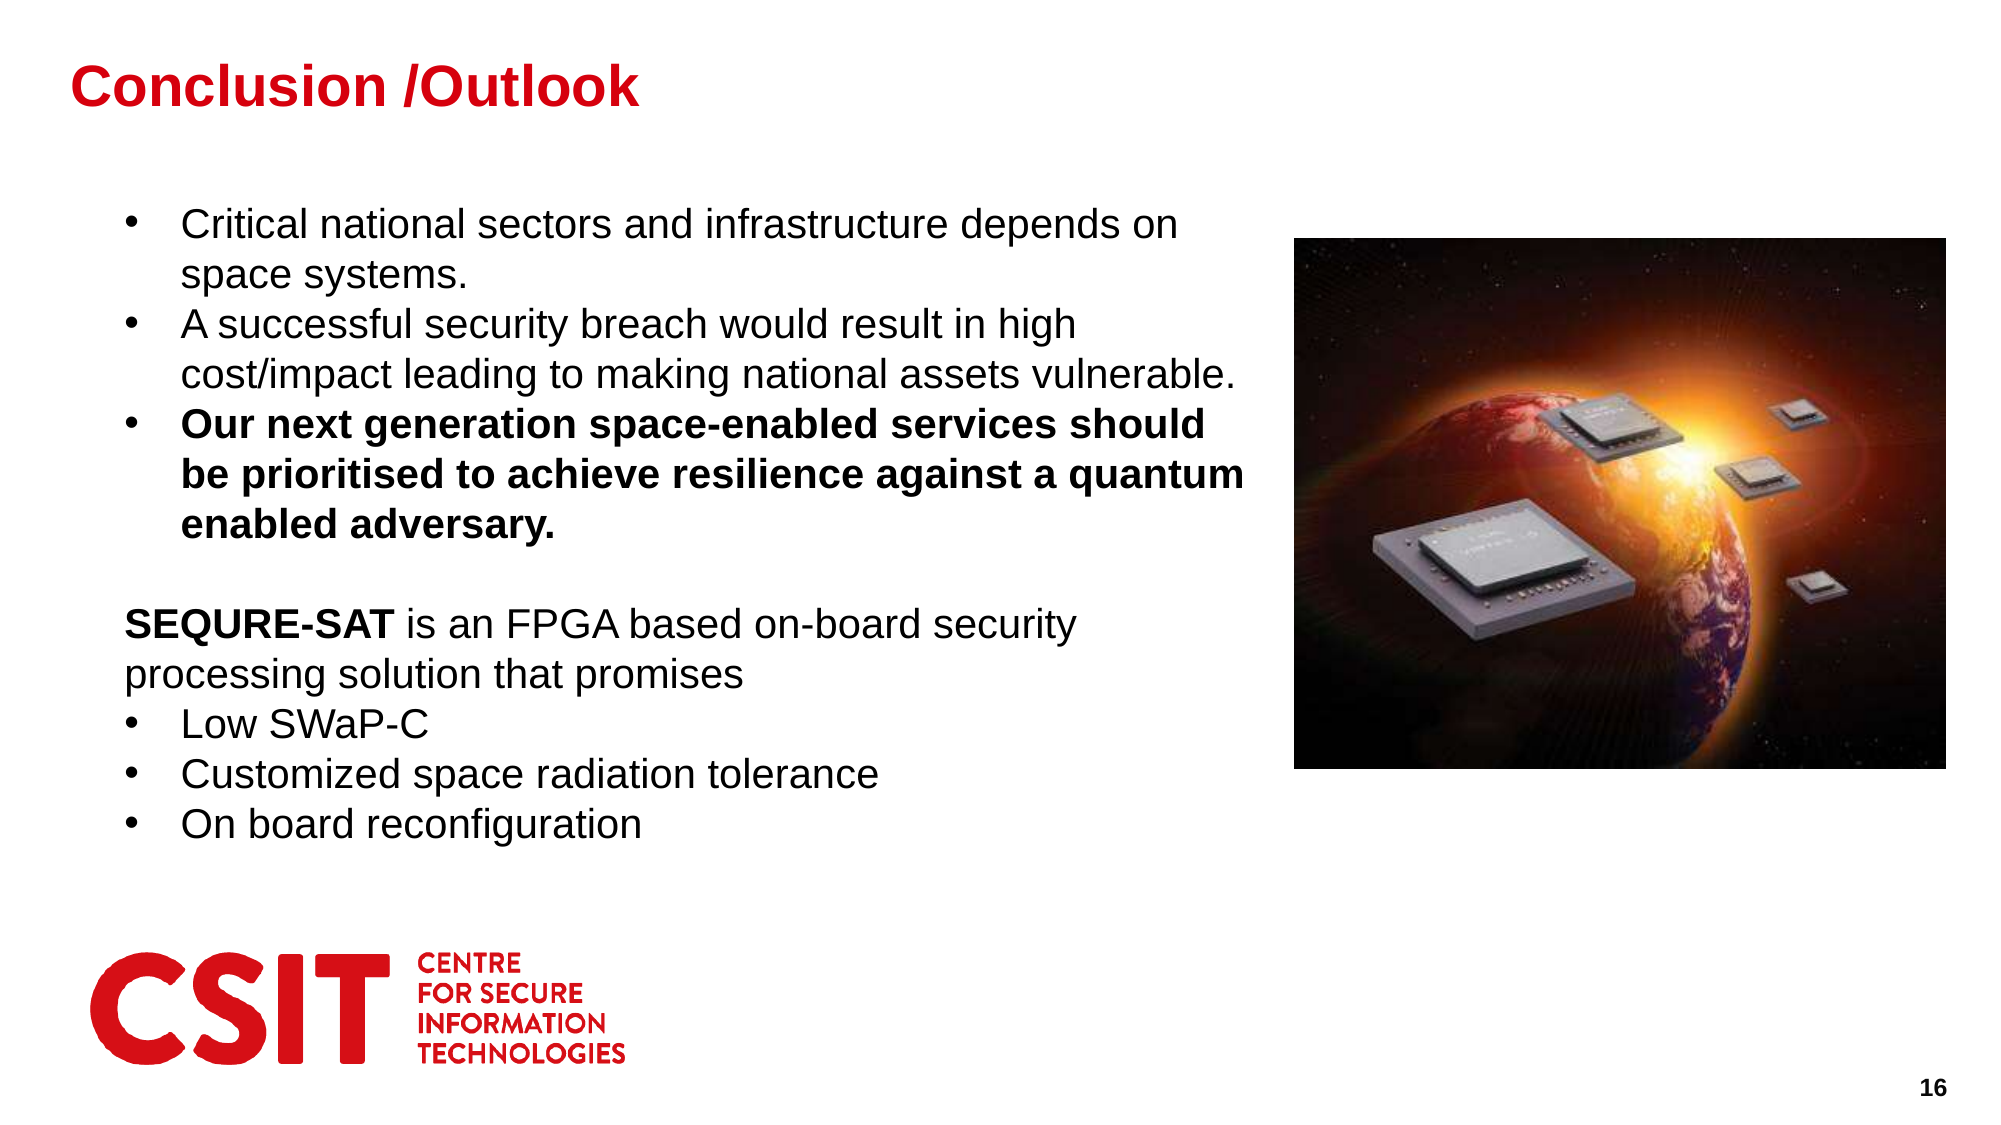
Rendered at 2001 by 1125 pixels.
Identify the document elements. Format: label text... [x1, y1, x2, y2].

text_box Critical national sectors and infrastructure depends on space systems. A successful security breach would result in high cost/impact leading to making national assets vulnerable. Our next generation space-enabled services should be prioritised to achieve resilience against a quantum enabled adversary. SEQURE-SAT is an FPGA based on-board security processing solution that promises Low SWaP-C Customized space radiation tolerance On board reconfiguration [109, 189, 1271, 855]
picture [1294, 238, 1946, 769]
text_box 16 [1904, 1067, 1987, 1125]
text_box [1879, 1042, 1962, 1103]
picture [90, 952, 625, 1065]
list Conclusion /Outlook [56, 49, 1517, 214]
